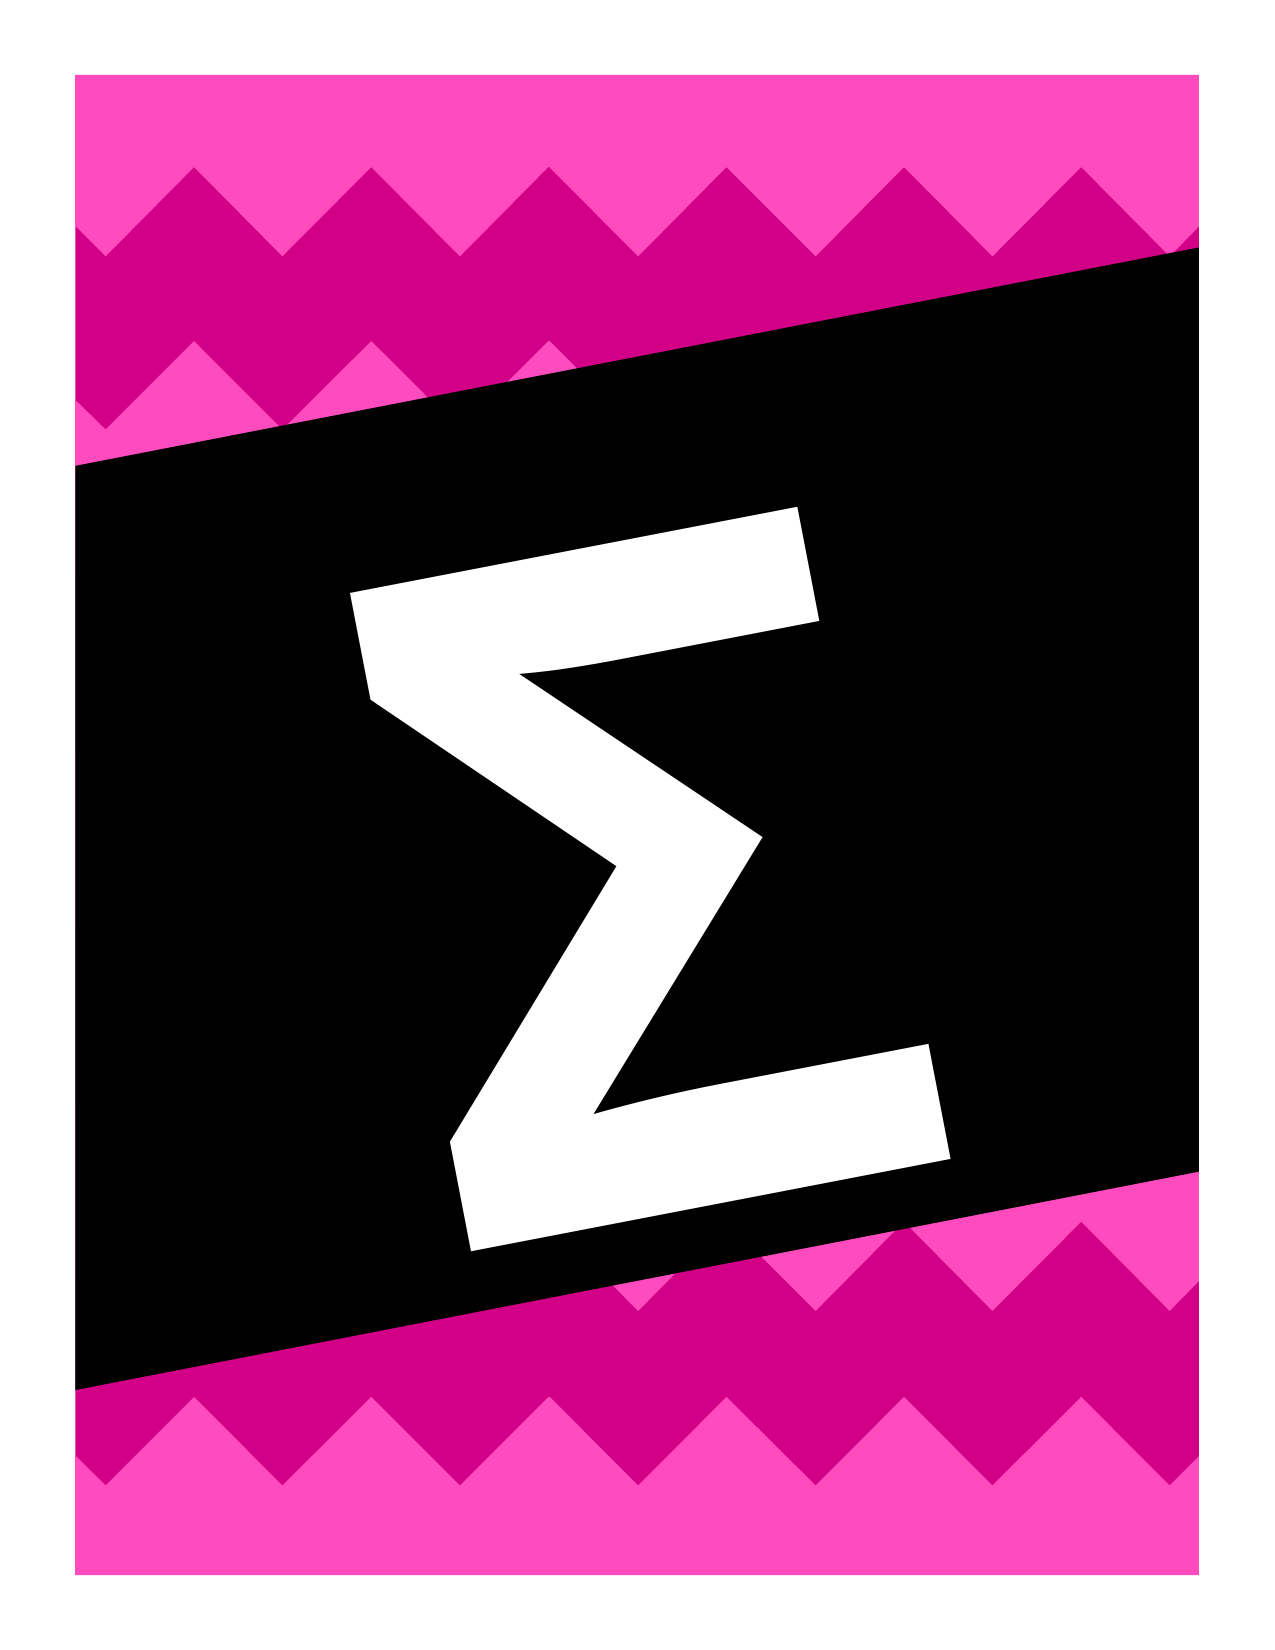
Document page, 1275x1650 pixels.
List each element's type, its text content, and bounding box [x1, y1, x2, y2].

title Σ [22, 224, 1253, 1451]
